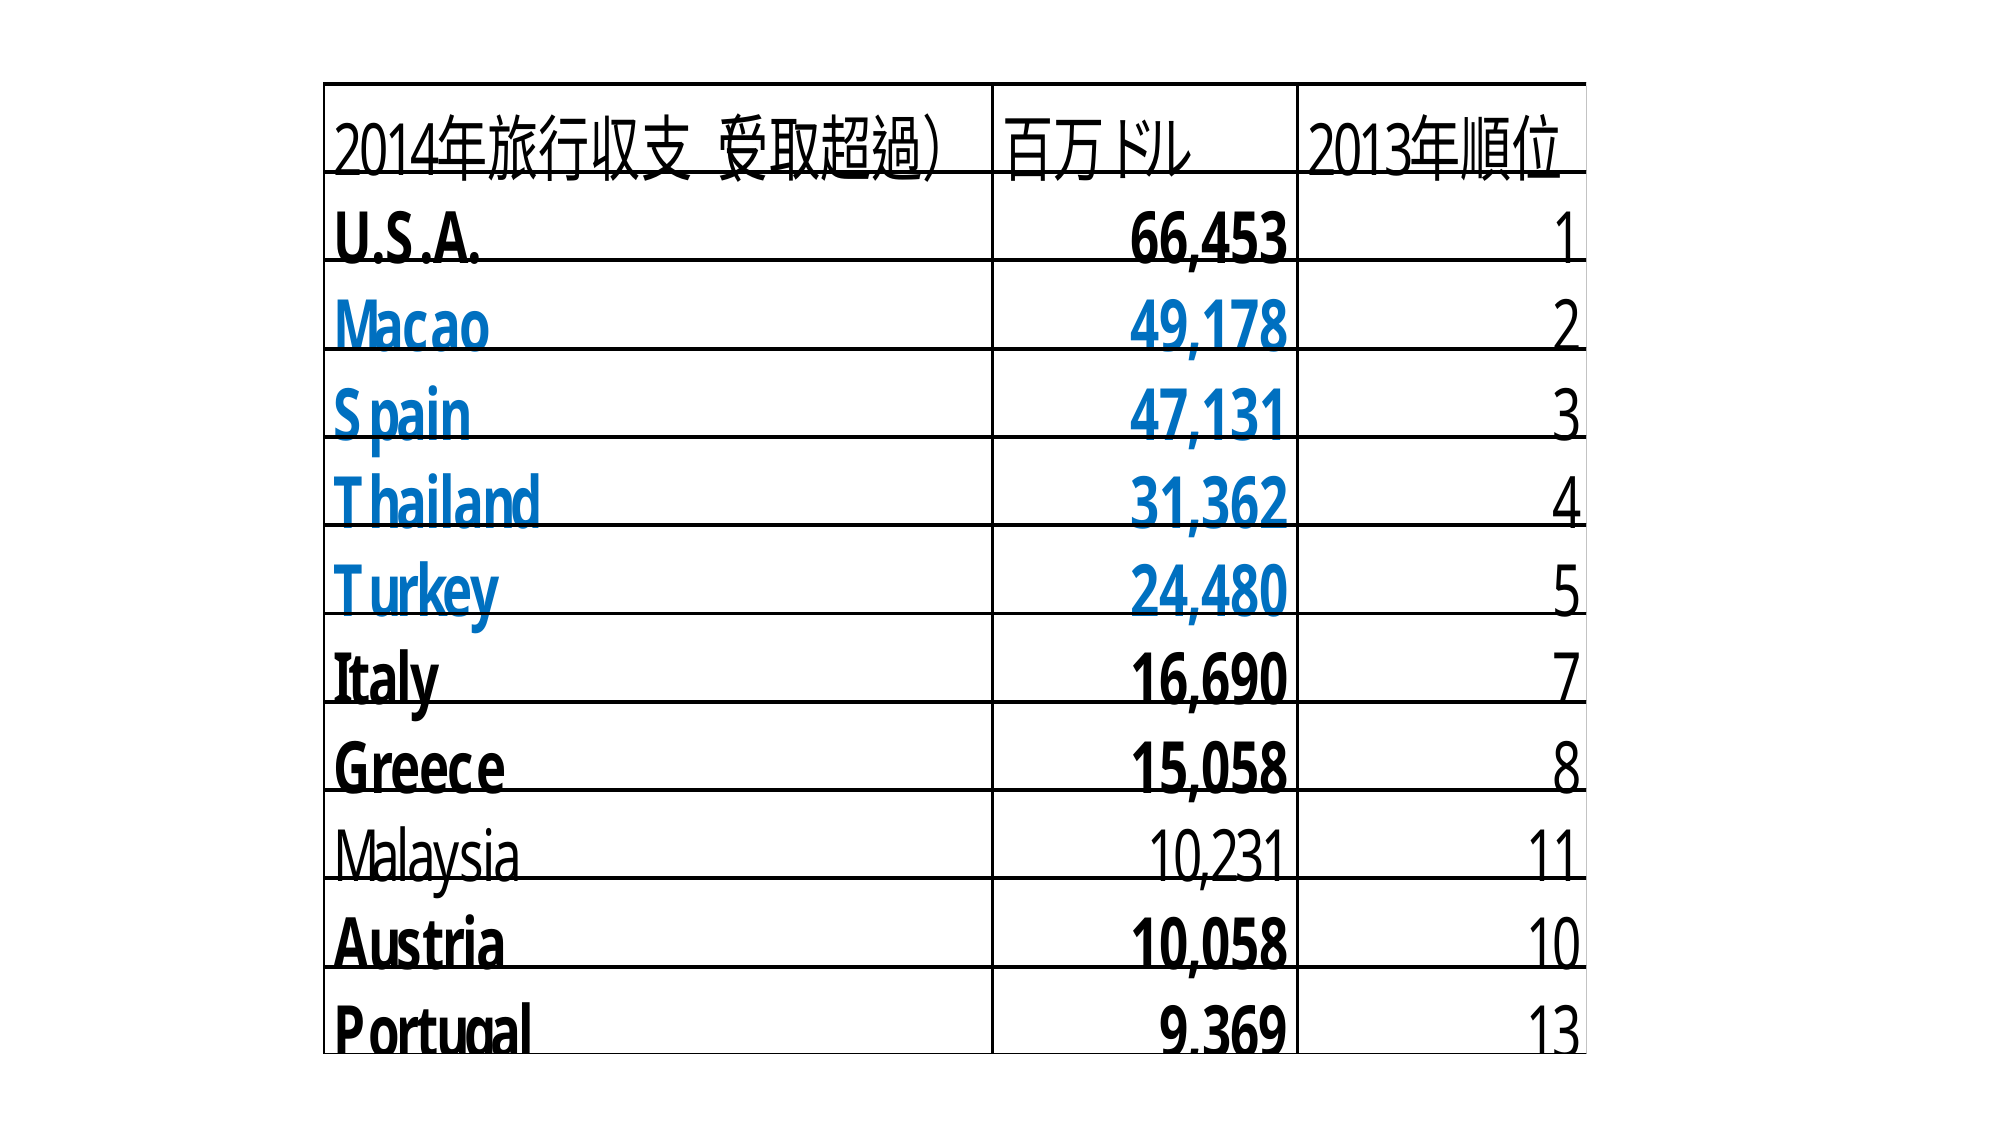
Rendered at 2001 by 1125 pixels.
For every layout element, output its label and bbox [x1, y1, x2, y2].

picture [322, 81, 1590, 1058]
